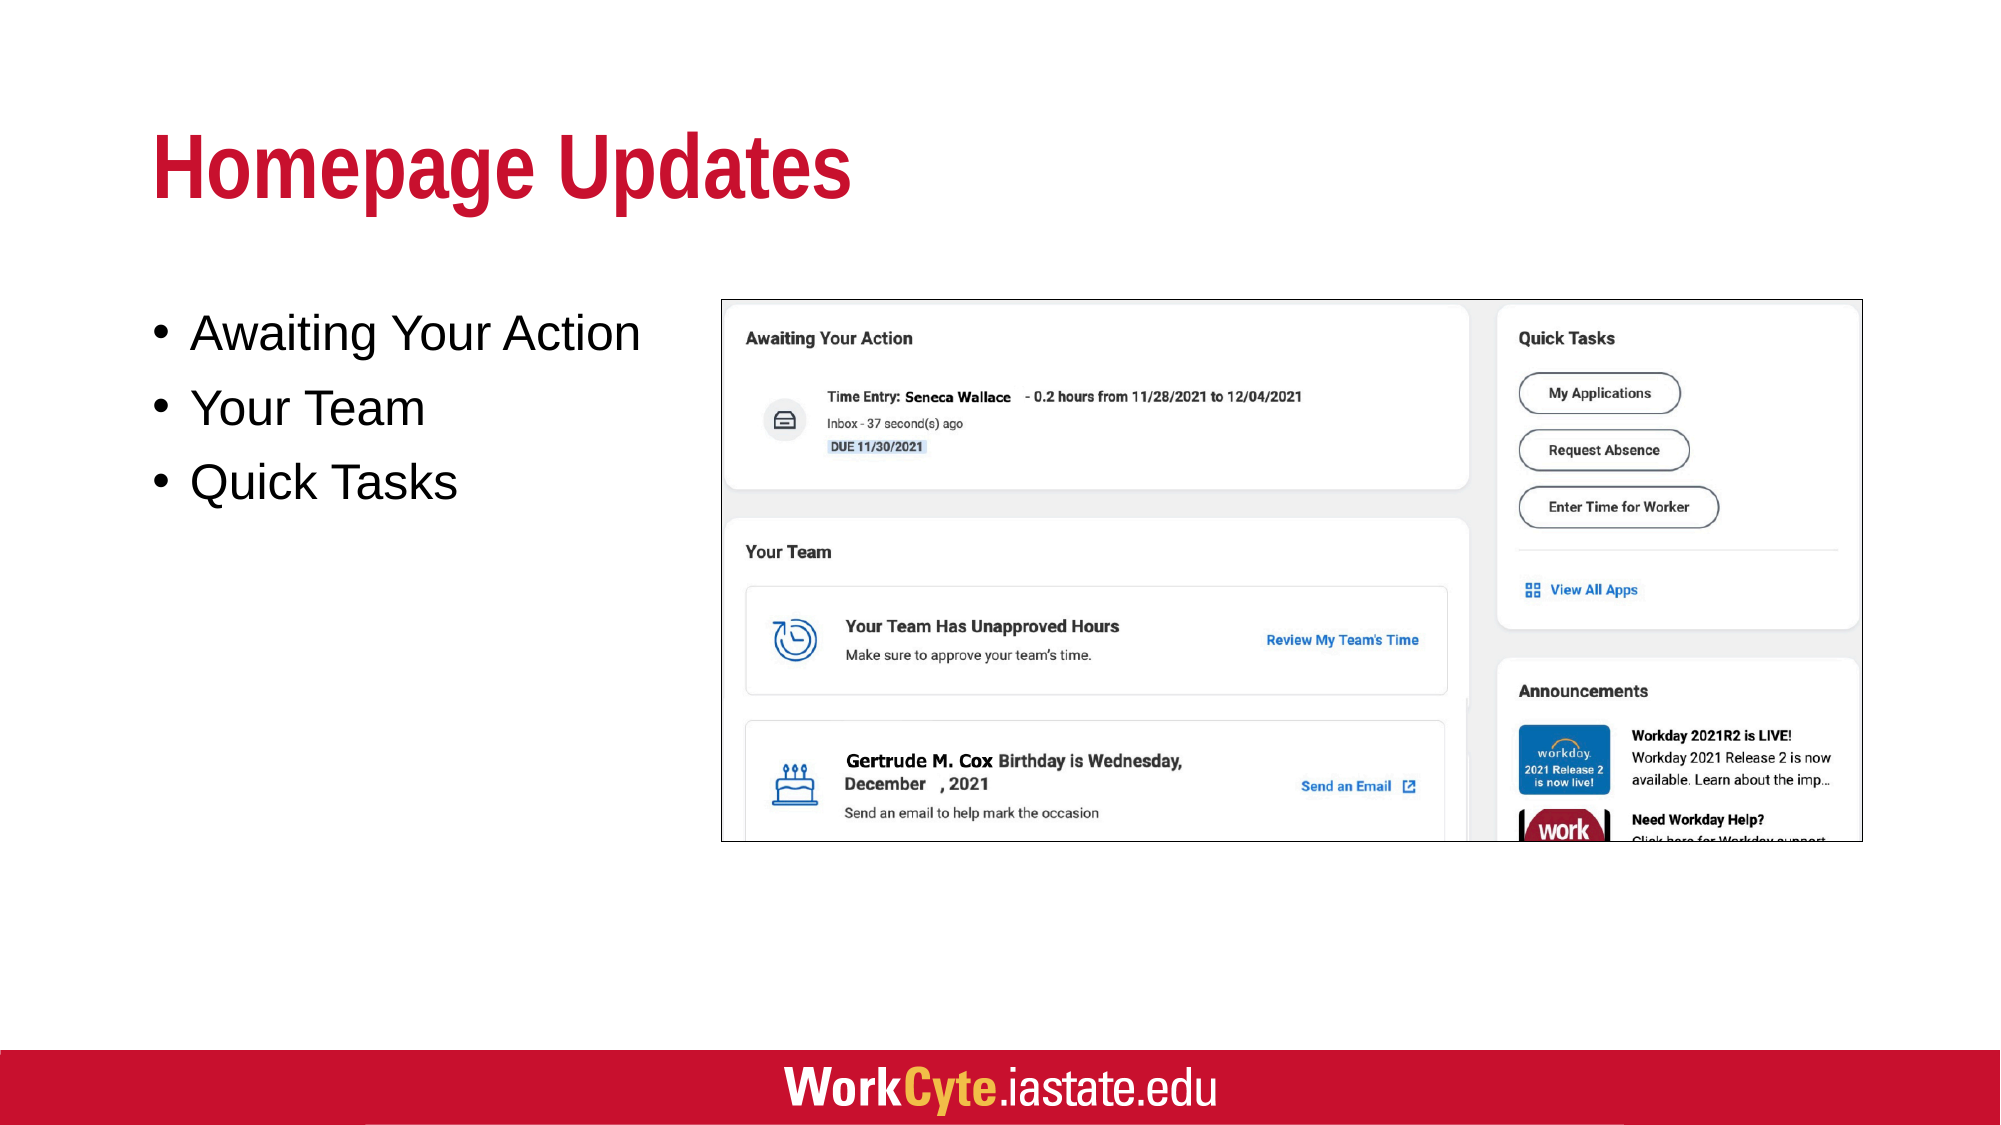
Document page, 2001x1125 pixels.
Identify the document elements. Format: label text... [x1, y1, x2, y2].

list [721, 299, 1863, 842]
picture [0, 1050, 2000, 1125]
list Awaiting Your Action Your Team Quick Tasks [137, 299, 988, 1014]
title Homepage Updates [137, 59, 1863, 278]
